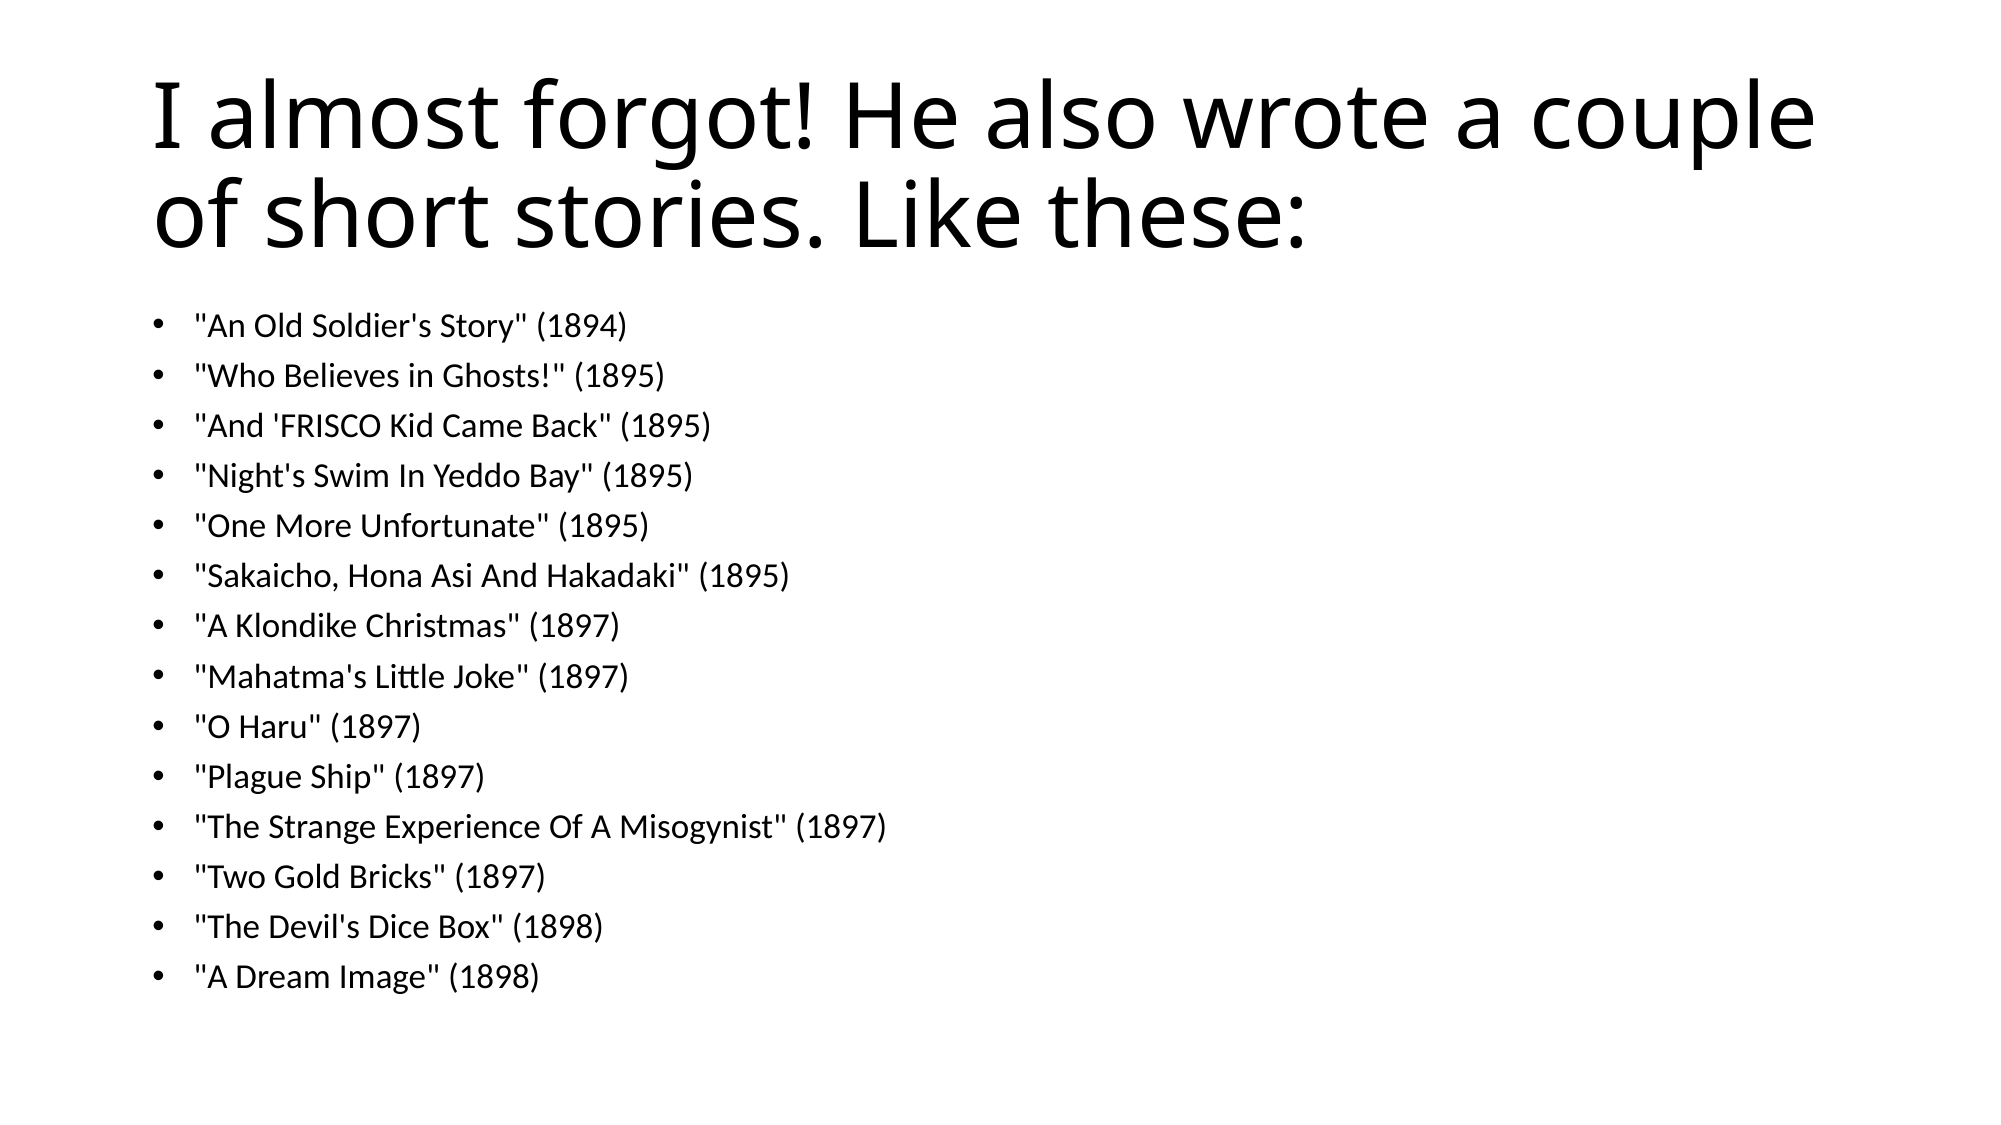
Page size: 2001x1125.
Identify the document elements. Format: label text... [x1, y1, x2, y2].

list "An Old Soldier's Story" (1894) "Who Believes in Ghosts!" (1895) "And 'FRISCO Kid Came Back" (1895) "Night's Swim In Yeddo Bay" (1895) "One More Unfortunate" (1895) "Sakaicho, Hona Asi And Hakadaki" (1895) "A Klondike Christmas" (1897) "Mahatma's Little Joke" (1897) "O Haru" (1897) "Plague Ship" (1897) "The Strange Experience Of A Misogynist" (1897) "Two Gold Bricks" (1897) "The Devil's Dice Box" (1898) "A Dream Image" (1898) [137, 299, 1863, 1014]
title I almost forgot! He also wrote a couple of short stories. Like these: [137, 59, 1863, 278]
